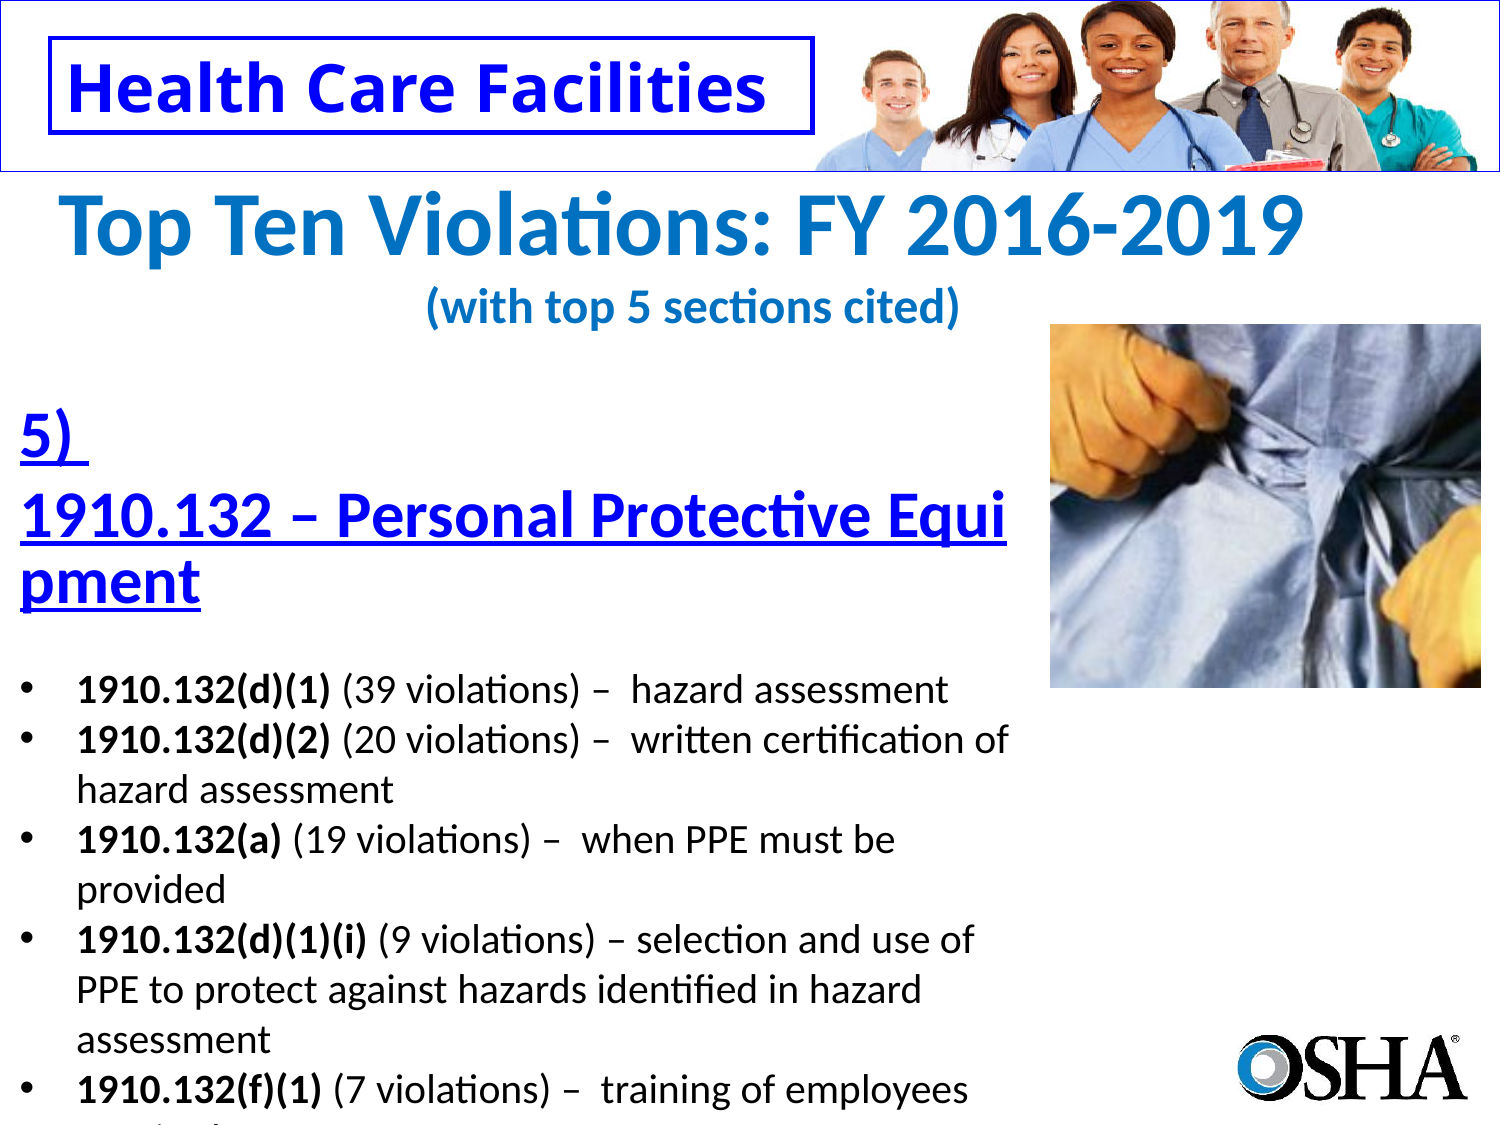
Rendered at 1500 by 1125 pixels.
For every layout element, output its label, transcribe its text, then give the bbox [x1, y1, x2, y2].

picture [1237, 1034, 1468, 1107]
text_box 5) 1910.132 – Personal Protective Equipment 1910.132(d)(1) (39 violations) – hazard assessment 1910.132(d)(2) (20 violations) – written certification of hazard assessment 1910.132(a) (19 violations) – when PPE must be provided 1910.132(d)(1)(i) (9 violations) – selection and use of PPE to protect against hazards identified in hazard assessment 1910.132(f)(1) (7 violations) – training of employees required to use PPE [4, 383, 1050, 1125]
picture [0, 0, 1500, 172]
picture [1049, 324, 1481, 688]
text_box Top Ten Violations: FY 2016-2019 (with top 5 sections cited) [23, 180, 1363, 343]
